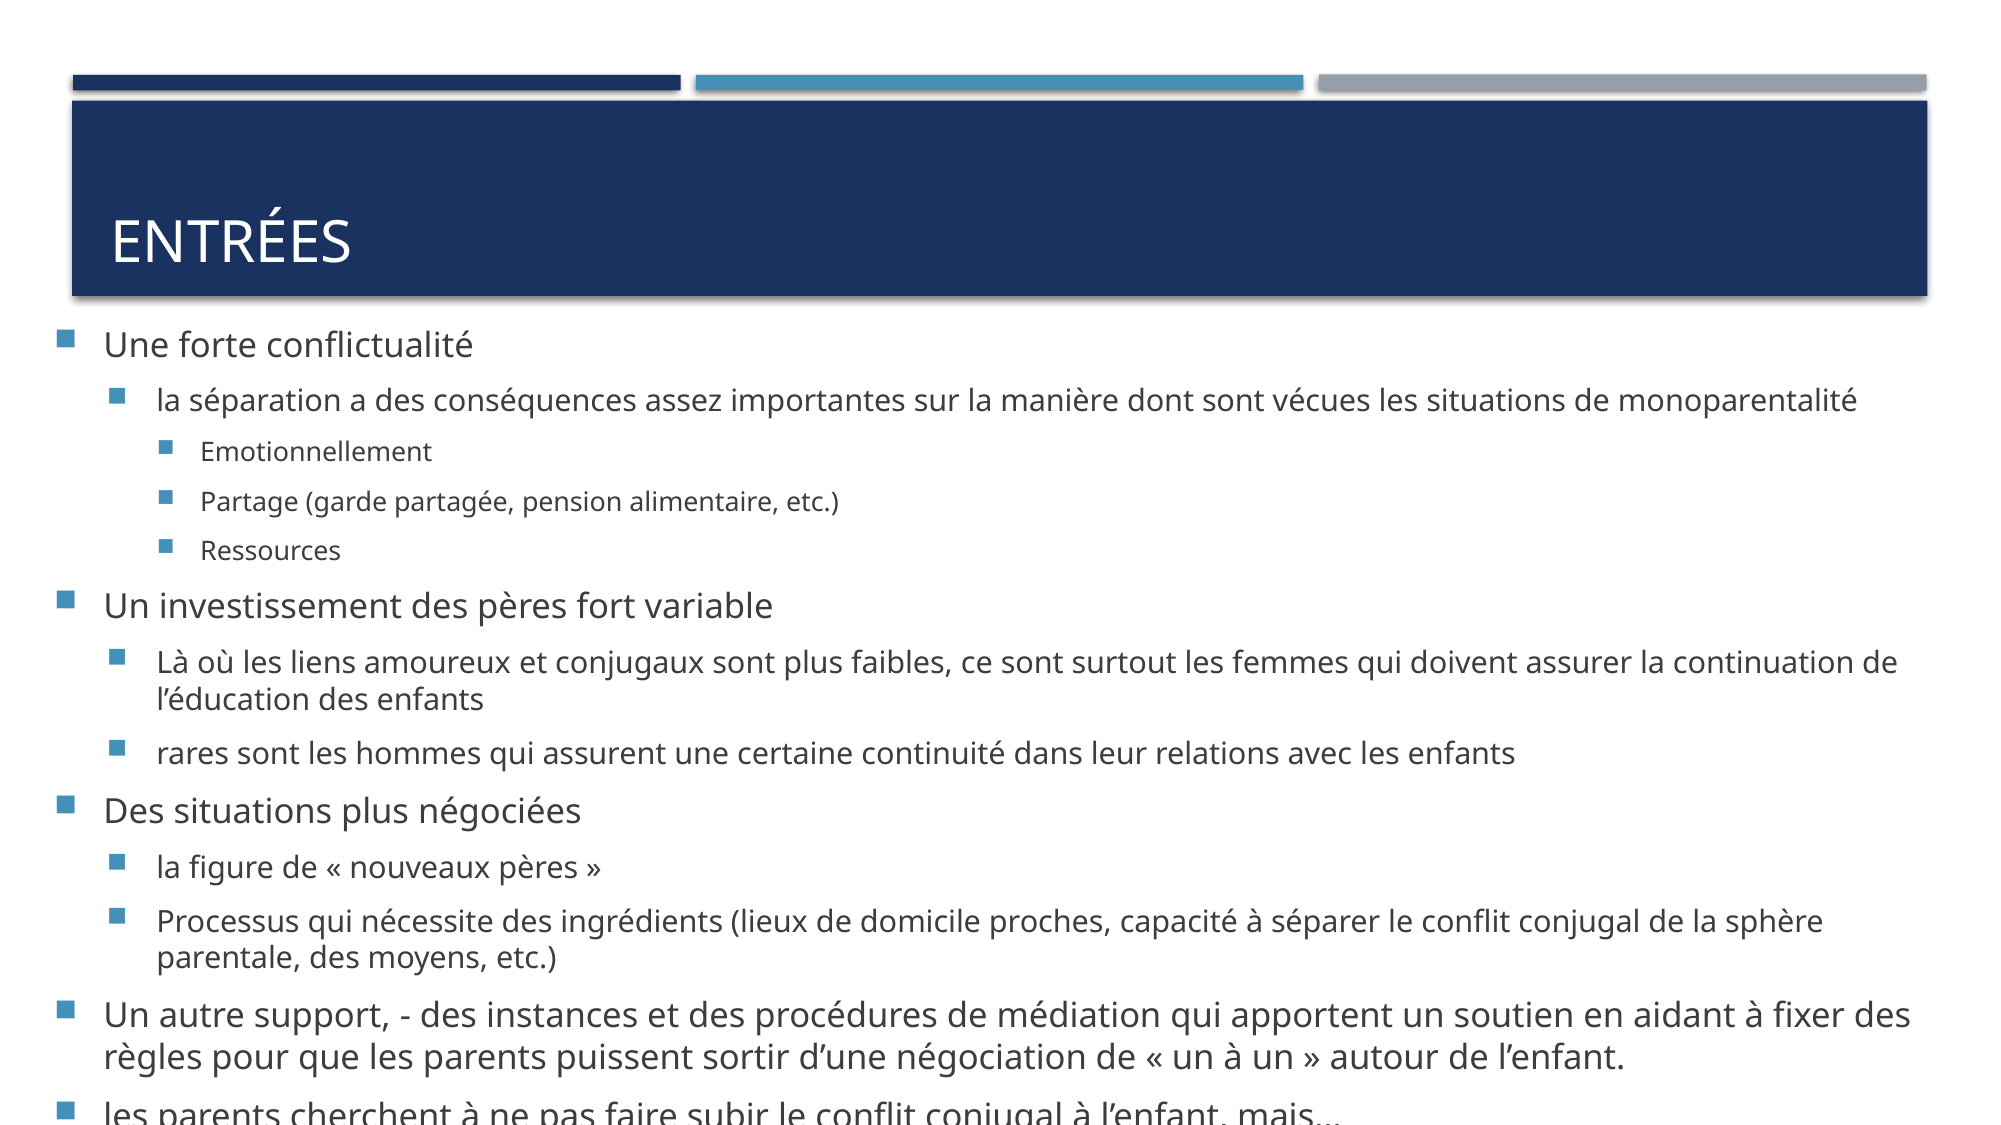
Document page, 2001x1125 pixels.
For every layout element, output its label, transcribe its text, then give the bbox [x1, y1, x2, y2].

list Une forte conflictualité la séparation a des conséquences assez importantes sur la manière dont sont vécues les situations de monoparentalité Emotionnellement Partage (garde partagée, pension alimentaire, etc.) Ressources Un investissement des pères fort variable Là où les liens amoureux et conjugaux sont plus faibles, ce sont surtout les femmes qui doivent assurer la continuation de l’éducation des enfants rares sont les hommes qui assurent une certaine continuité dans leur relations avec les enfants Des situations plus négociées la figure de « nouveaux pères » Processus qui nécessite des ingrédients (lieux de domicile proches, capacité à séparer le conflit conjugal de la sphère parentale, des moyens, etc.) Un autre support, - des instances et des procédures de médiation qui apportent un soutien en aidant à fixer des règles pour que les parents puissent sortir d’une négociation de « un à un » autour de l’enfant. les parents cherchent à ne pas faire subir le conflit conjugal à l’enfant, mais… [38, 314, 1962, 1125]
title Entrées [95, 115, 1905, 282]
